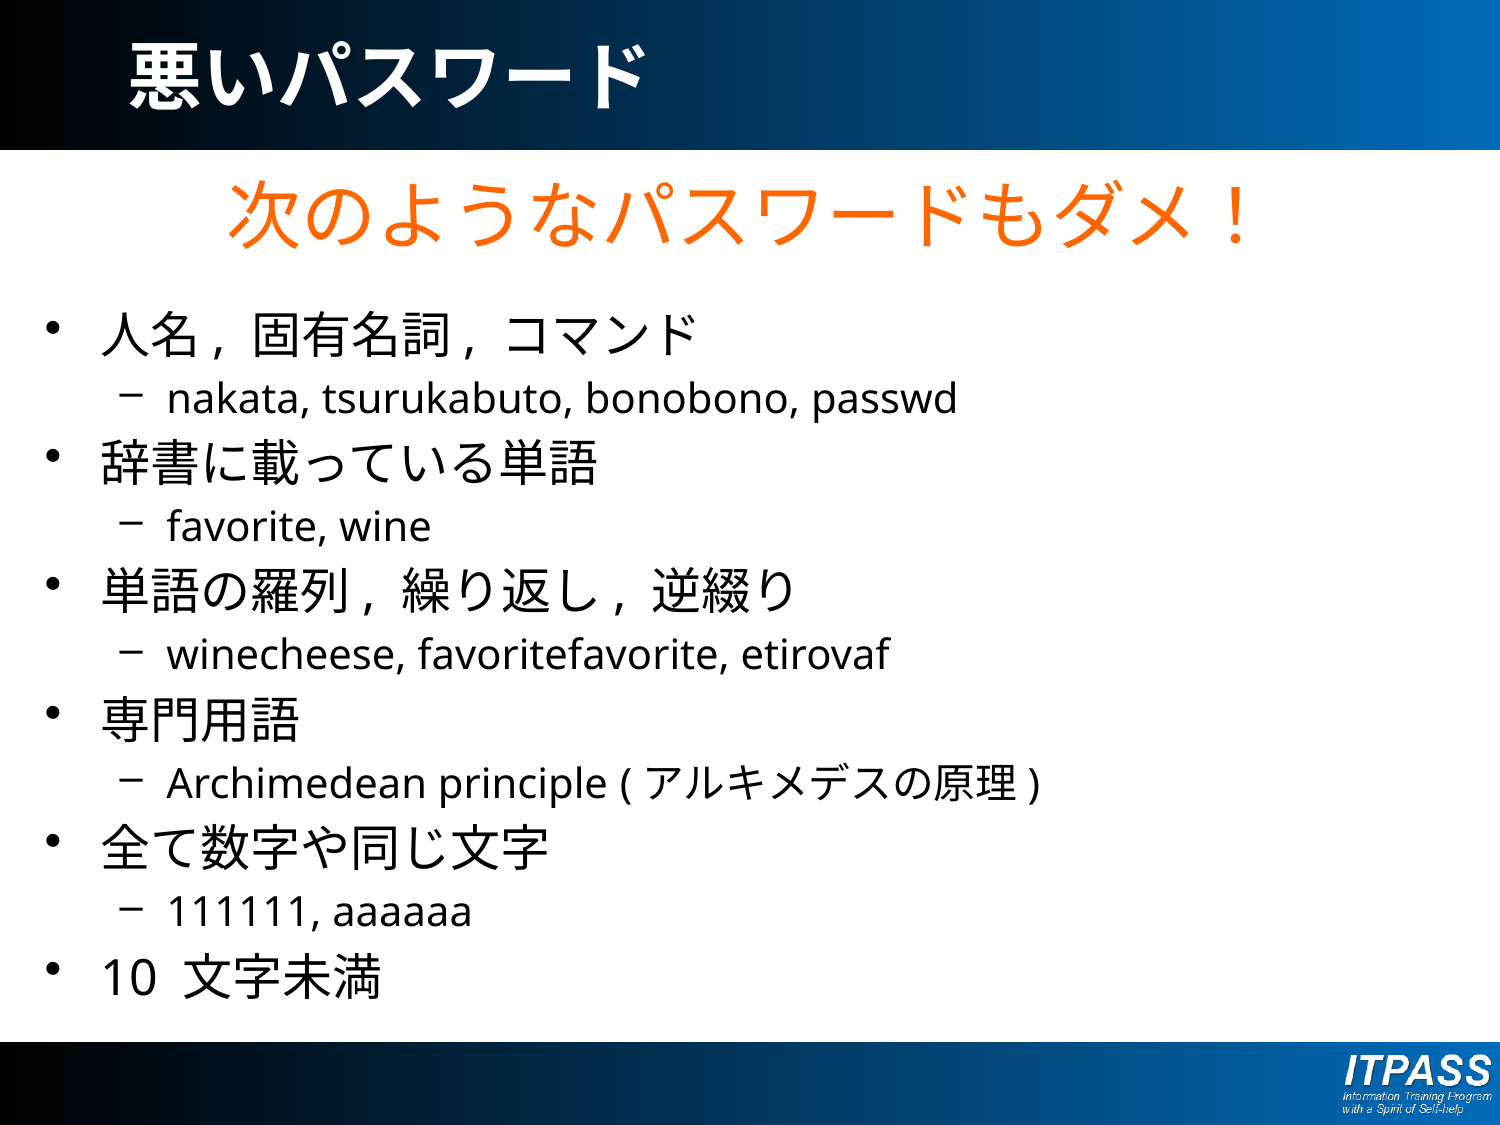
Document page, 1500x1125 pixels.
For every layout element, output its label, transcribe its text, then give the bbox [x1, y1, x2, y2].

title 悪いパスワード [112, 19, 1388, 131]
list 次のようなパスワードもダメ！ 人名, 固有名詞, コマンド nakata, tsurukabuto, bonobono, passwd 辞書に載っている単語 favorite, wine 単語の羅列, 繰り返し, 逆綴り winecheese, favoritefavorite, etirovaf 専門用語 Archimedean principle (アルキメデスの原理) 全て数字や同じ文字 111111, aaaaaa 10 文字未満 [29, 160, 1471, 1035]
picture [1335, 1043, 1499, 1119]
